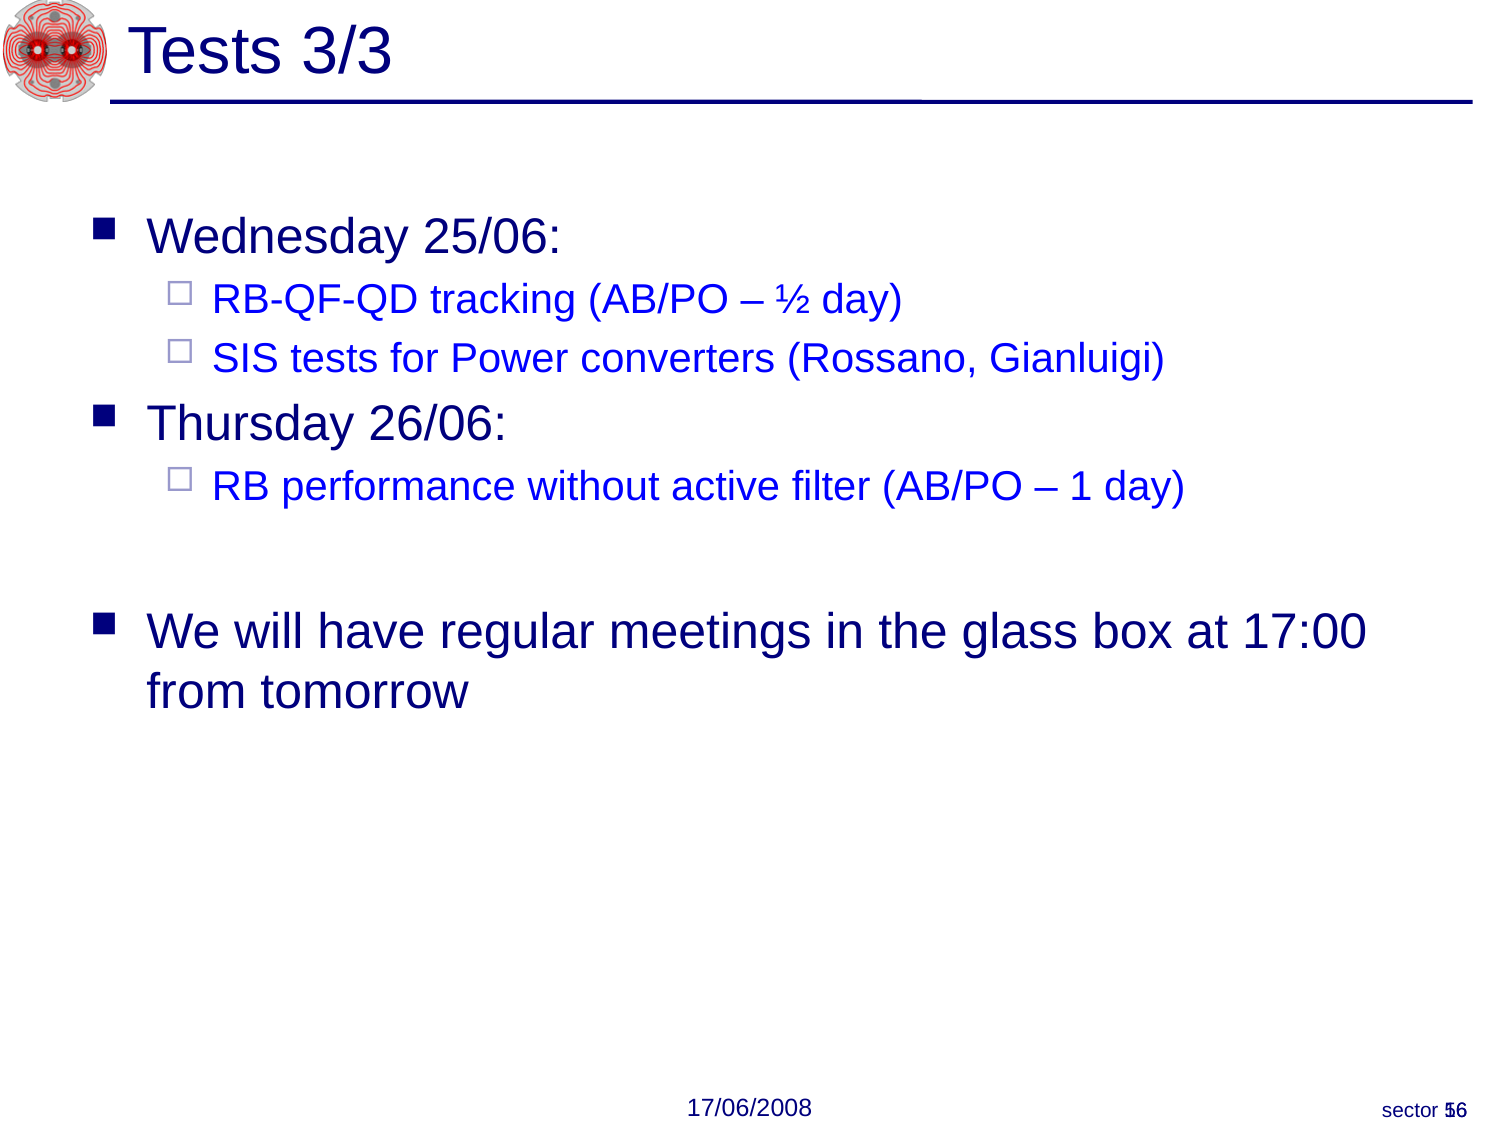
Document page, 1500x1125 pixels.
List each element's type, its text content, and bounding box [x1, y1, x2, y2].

picture [0, 0, 108, 103]
slide_number 16 [1131, 1087, 1483, 1125]
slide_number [512, 1087, 988, 1125]
title Tests 3/3 [111, 3, 1463, 91]
list Wednesday 25/06: RB-QF-QD tracking (AB/PO – ½ day) SIS tests for Power converters (Rossano, Gianluigi) Thursday 26/06: RB performance without active filter (AB/PO – 1 day) We will have regular meetings in the glass box at 17:00 from tomorrow [74, 196, 1426, 1036]
